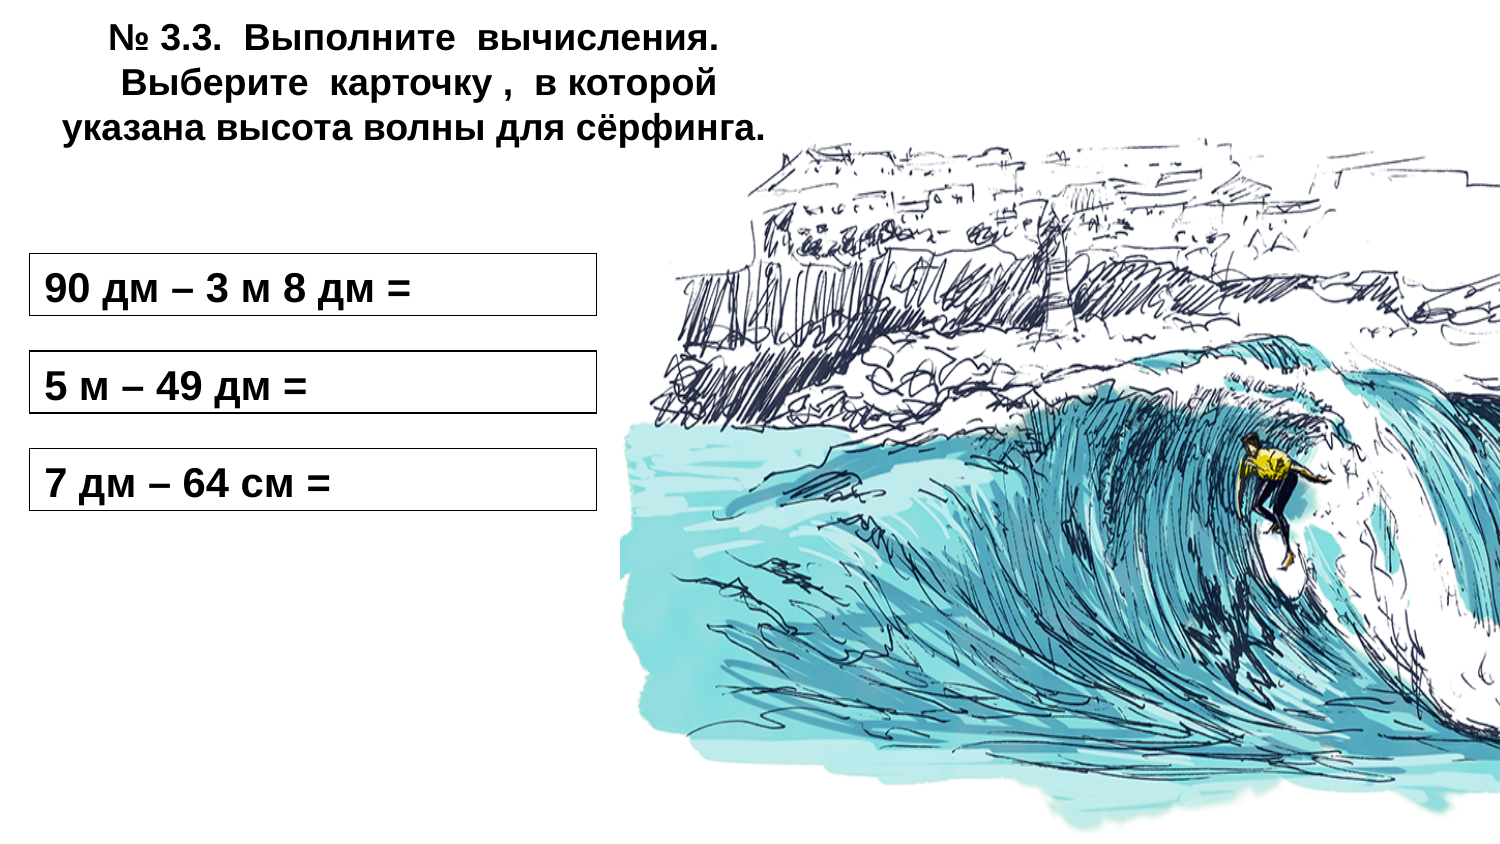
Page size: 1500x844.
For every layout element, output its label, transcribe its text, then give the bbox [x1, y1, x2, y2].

text_box 90 дм – 3 м 8 дм = [29, 253, 597, 316]
picture [619, 49, 1500, 844]
text_box № 3.3. Выполните вычисления. Выберите карточку , в которой указана высота волны для сёрфинга. [29, 5, 809, 155]
text_box 5 м – 49 дм = [29, 350, 597, 413]
text_box 7 дм – 64 см = [29, 448, 597, 511]
